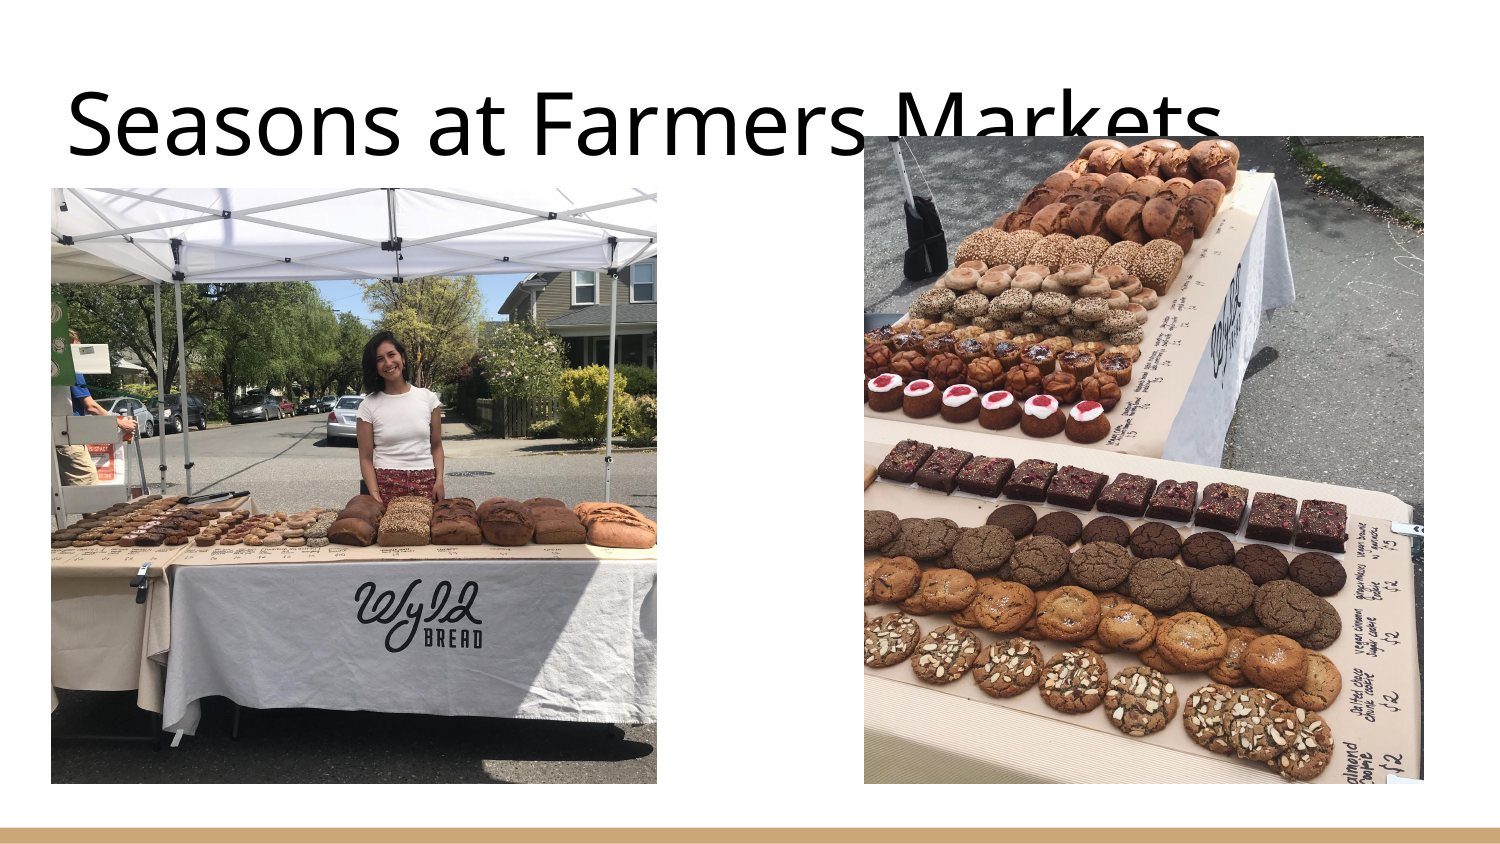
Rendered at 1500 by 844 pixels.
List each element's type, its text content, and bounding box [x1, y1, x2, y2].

title Seasons at Farmers Markets [51, 51, 1449, 189]
picture [50, 187, 657, 784]
picture [863, 136, 1424, 784]
